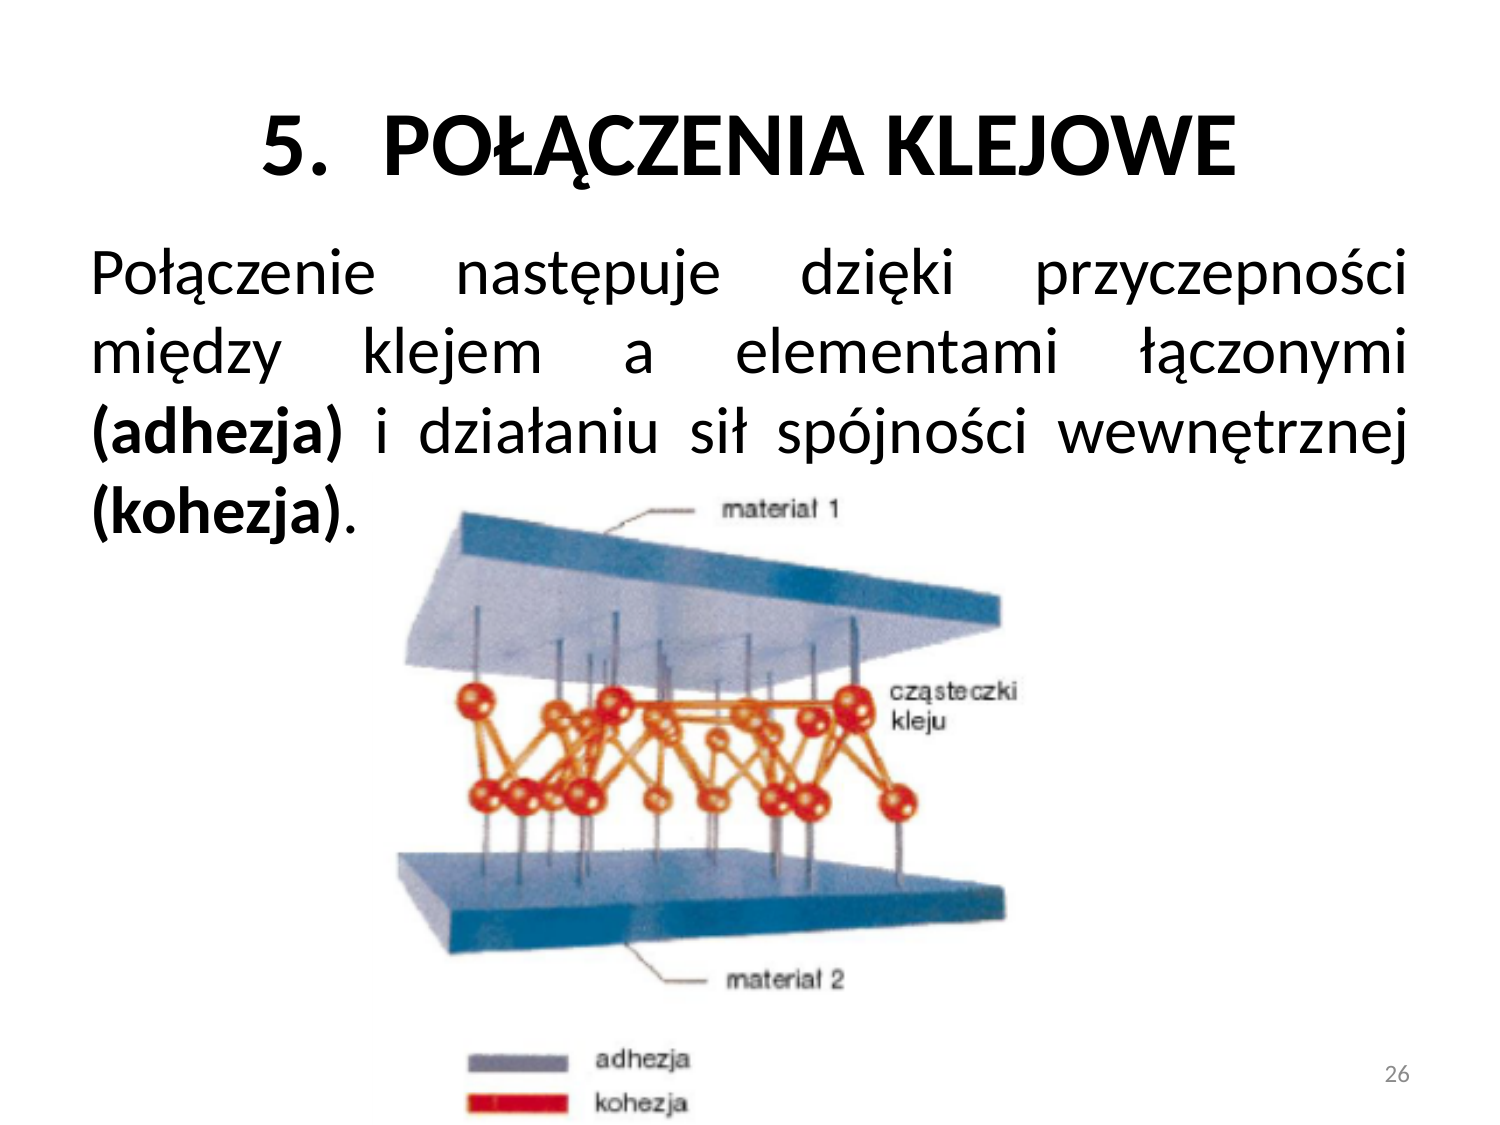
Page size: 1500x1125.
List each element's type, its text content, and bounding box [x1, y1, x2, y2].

title POŁĄCZENIA KLEJOWE [75, 45, 1425, 219]
list Połączenie następuje dzięki przyczepności między klejem a elementami łączonymi (adhezja) i działaniu sił spójności wewnętrznej (kohezja). [75, 219, 1425, 963]
slide_number 26 [1074, 1042, 1425, 1103]
picture [371, 472, 1034, 1125]
